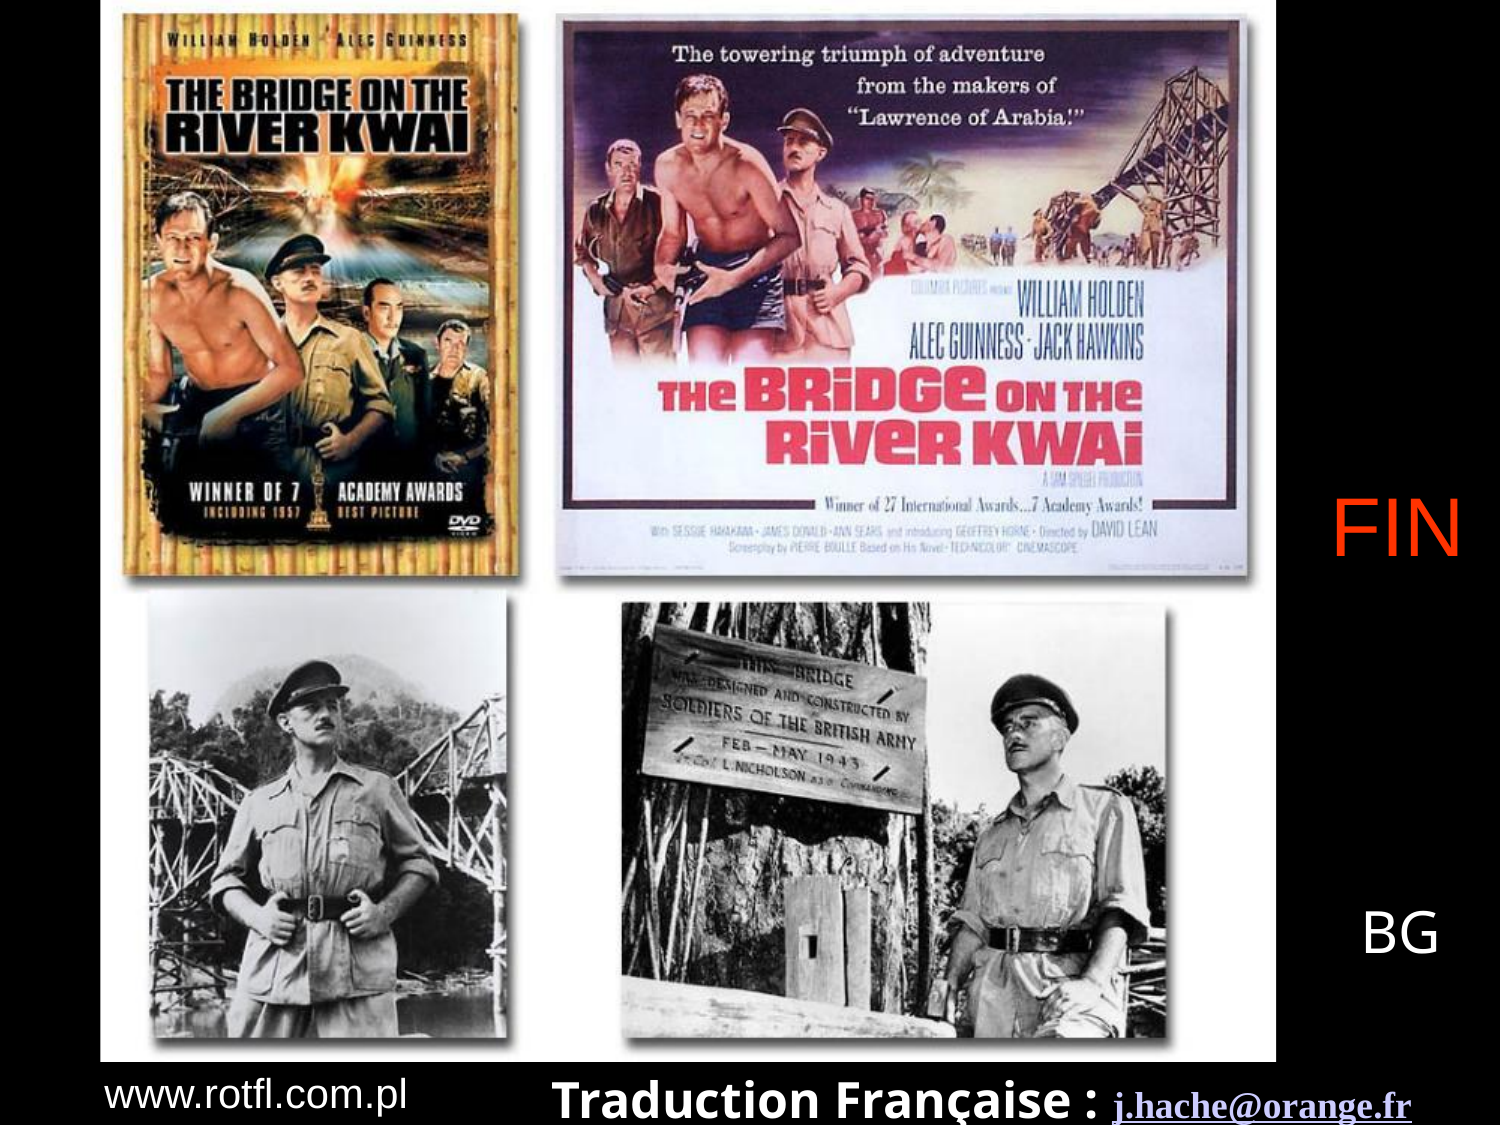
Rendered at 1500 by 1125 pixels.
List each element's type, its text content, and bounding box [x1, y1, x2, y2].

text_box BG [1345, 887, 1456, 973]
text_box Traduction Française : j.hache@orange.fr [537, 1061, 1428, 1125]
text_box www.rotfl.com.pl [89, 1059, 424, 1125]
picture [99, 0, 1277, 1062]
text_box FIN [1315, 465, 1480, 581]
